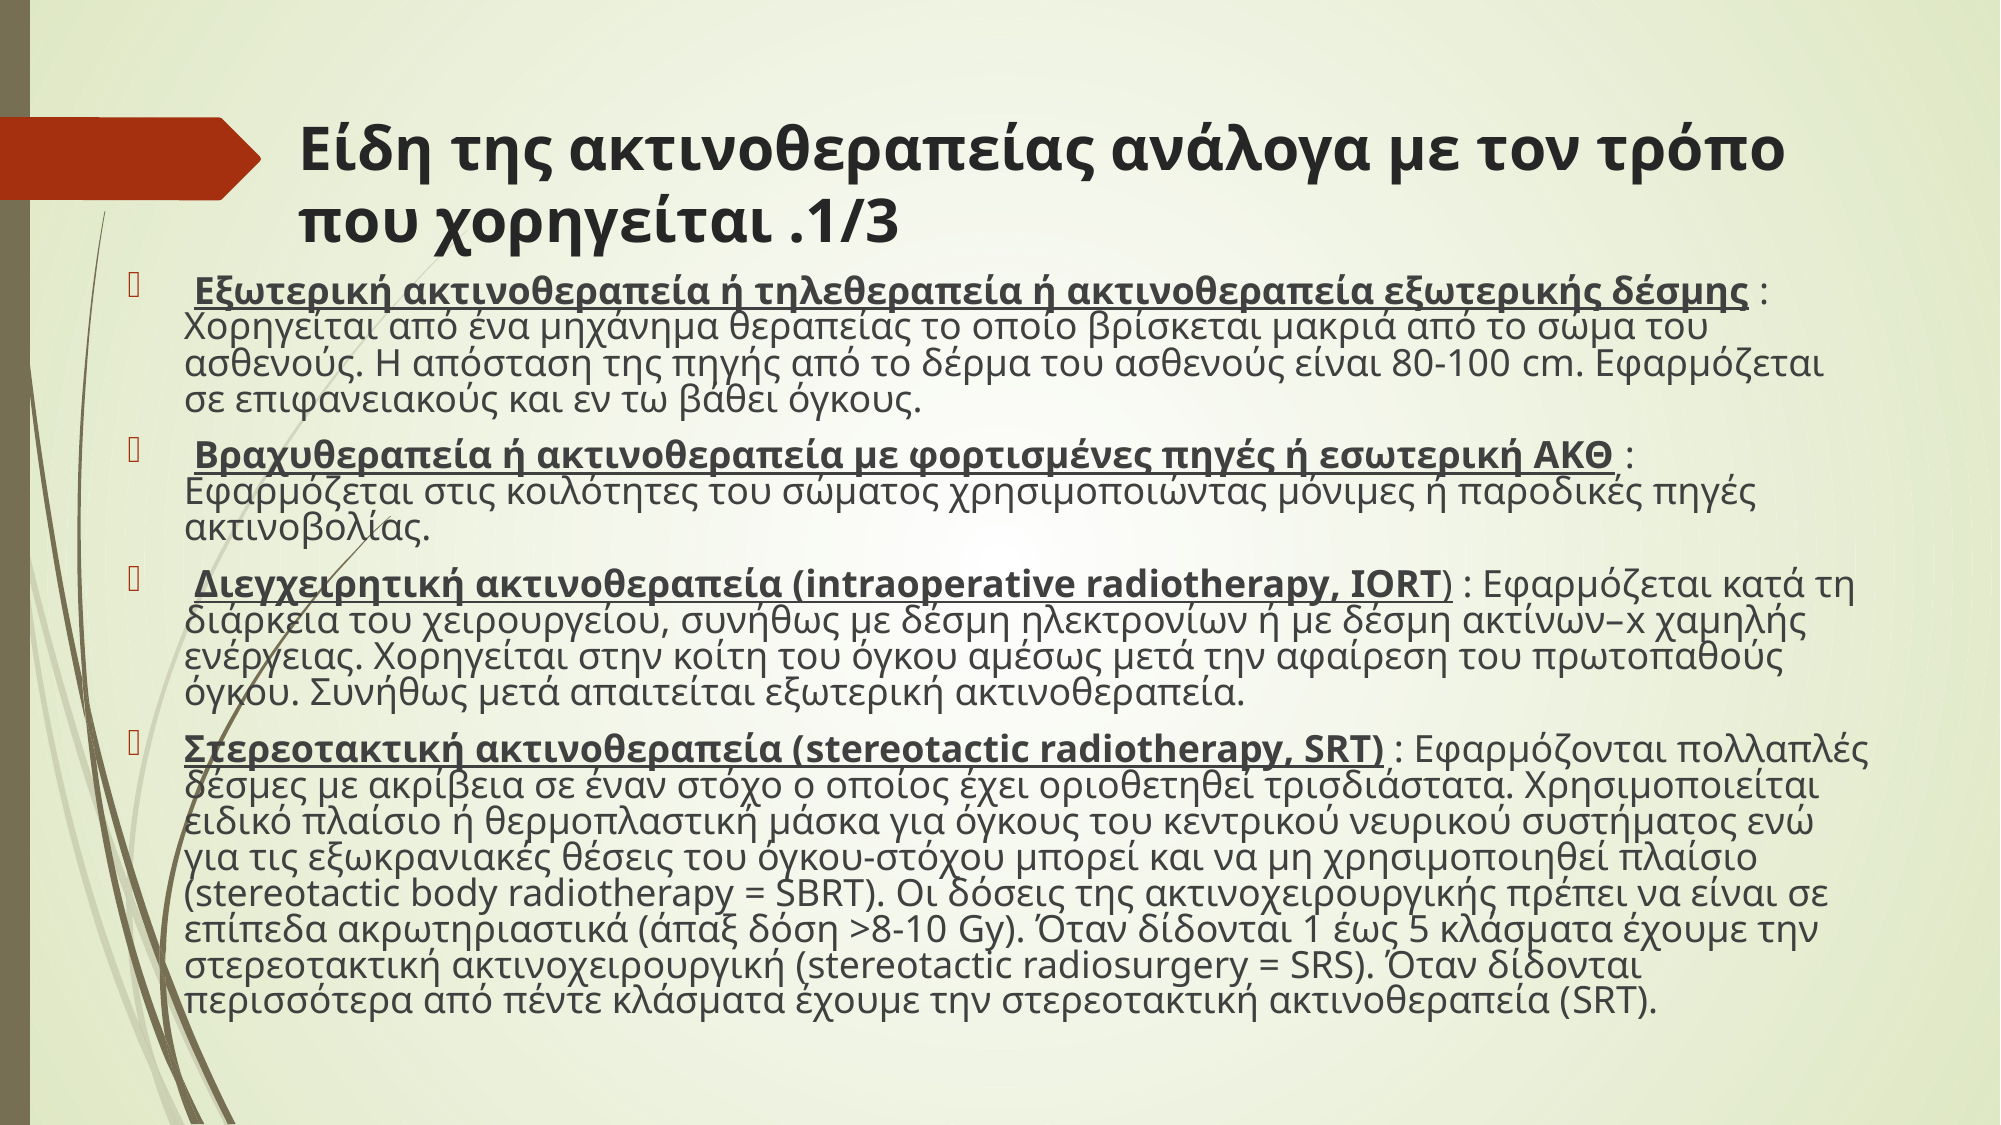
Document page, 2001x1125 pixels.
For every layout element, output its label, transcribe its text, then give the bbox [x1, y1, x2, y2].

title Είδη της ακτινοθεραπείας ανάλογα με τον τρόπο που χορηγείται .1/3 [283, 102, 1888, 267]
list Εξωτερική ακτινοθεραπεία ή τηλεθεραπεία ή ακτινοθεραπεία εξωτερικής δέσμης : Χορηγείται από ένα μηχάνημα θεραπείας το οποίο βρίσκεται μακριά από το σώμα του ασθενούς. Η απόσταση της πηγής από το δέρμα του ασθενούς είναι 80-100 cm. Εφαρμόζεται σε επιφανειακούς και εν τω βάθει όγκους. Βραχυθεραπεία ή ακτινοθεραπεία με φορτισμένες πηγές ή εσωτερική ΑΚΘ : Εφαρμόζεται στις κοιλότητες του σώματος χρησιμοποιώντας μόνιμες ή παροδικές πηγές ακτινοβολίας. Διεγχειρητική ακτινοθεραπεία (intraoperative radiotherapy, IORT) : Εφαρμόζεται κατά τη διάρκεια του χειρουργείου, συνήθως με δέσμη ηλεκτρονίων ή με δέσμη ακτίνων–x χαμηλής ενέργειας. Χορηγείται στην κοίτη του όγκου αμέσως μετά την αφαίρεση του πρωτοπαθούς όγκου. Συνήθως μετά απαιτείται εξωτερική ακτινοθεραπεία. Στερεοτακτική ακτινοθεραπεία (stereotactic radiotherapy, SRT) : Εφαρμόζονται πολλαπλές δέσμες με ακρίβεια σε έναν στόχο ο οποίος έχει οριοθετηθεί τρισδιάστατα. Χρησιμοποιείται ειδικό πλαίσιο ή θερμοπλαστική μάσκα για όγκους του κεντρικού νευρικού συστήματος ενώ για τις εξωκρανιακές θέσεις του όγκου-στόχου μπορεί και να μη χρησιμοποιηθεί πλαίσιο (stereotactic body radiotherapy = SBRT). Οι δόσεις της ακτινοχειρουργικής πρέπει να είναι σε επίπεδα ακρωτηριαστικά (άπαξ δόση >8-10 Gy). Όταν δίδονται 1 έως 5 κλάσματα έχουμε την στερεοτακτική ακτινοχειρουργική (stereotactic radiosurgery = SRS). Όταν δίδονται περισσότερα από πέντε κλάσματα έχουμε την στερεοτακτική ακτινοθεραπεία (SRT). [112, 267, 1888, 1023]
